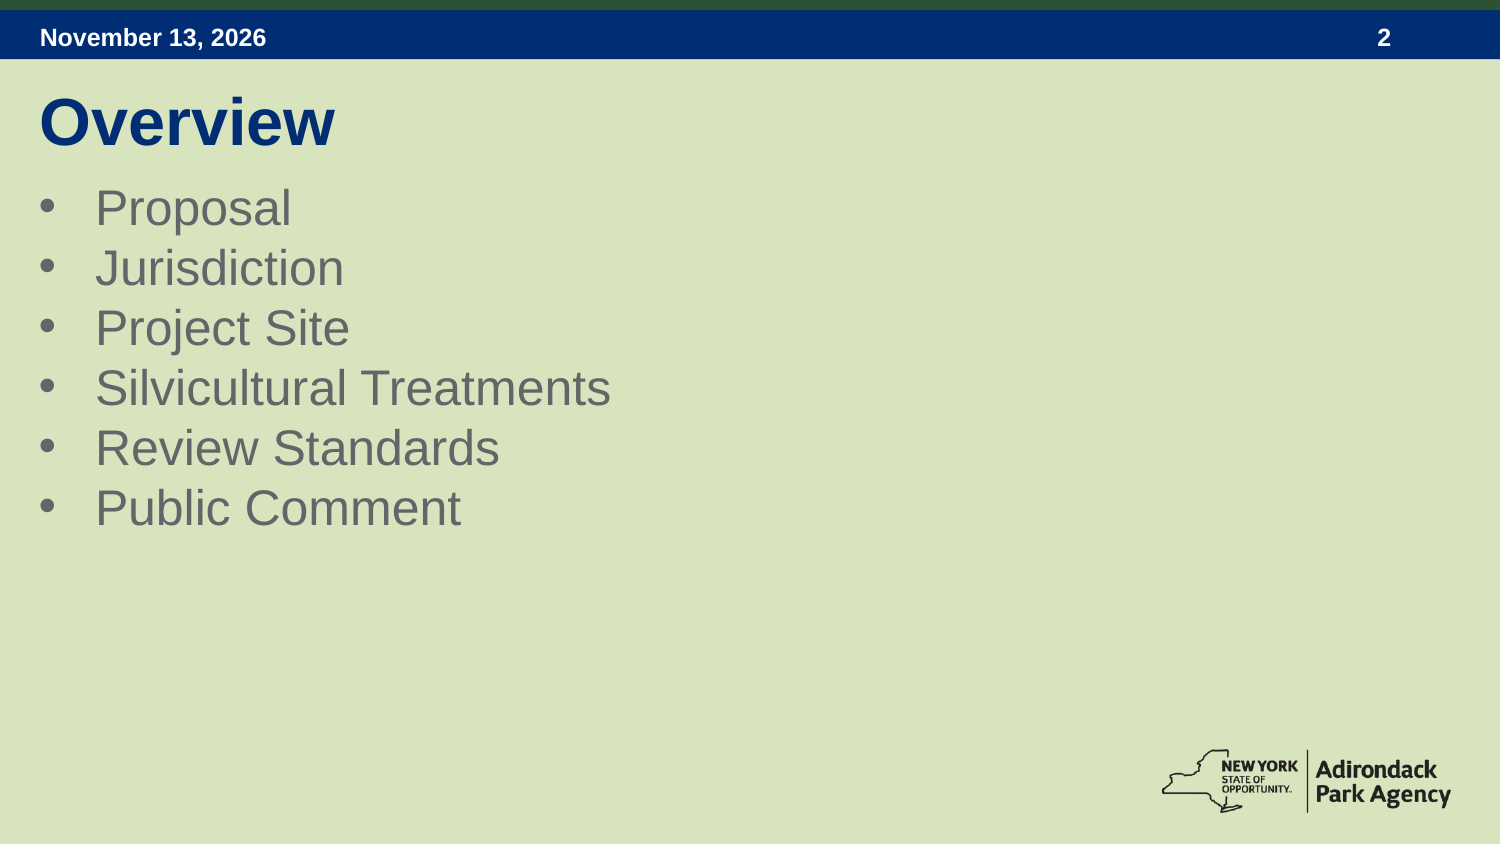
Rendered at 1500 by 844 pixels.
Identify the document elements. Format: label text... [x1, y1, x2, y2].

picture [1162, 749, 1451, 813]
text_box Overview [24, 71, 1450, 167]
text_box Proposal Jurisdiction Project Site Silvicultural Treatments Review Standards Public Comment [23, 167, 1462, 663]
